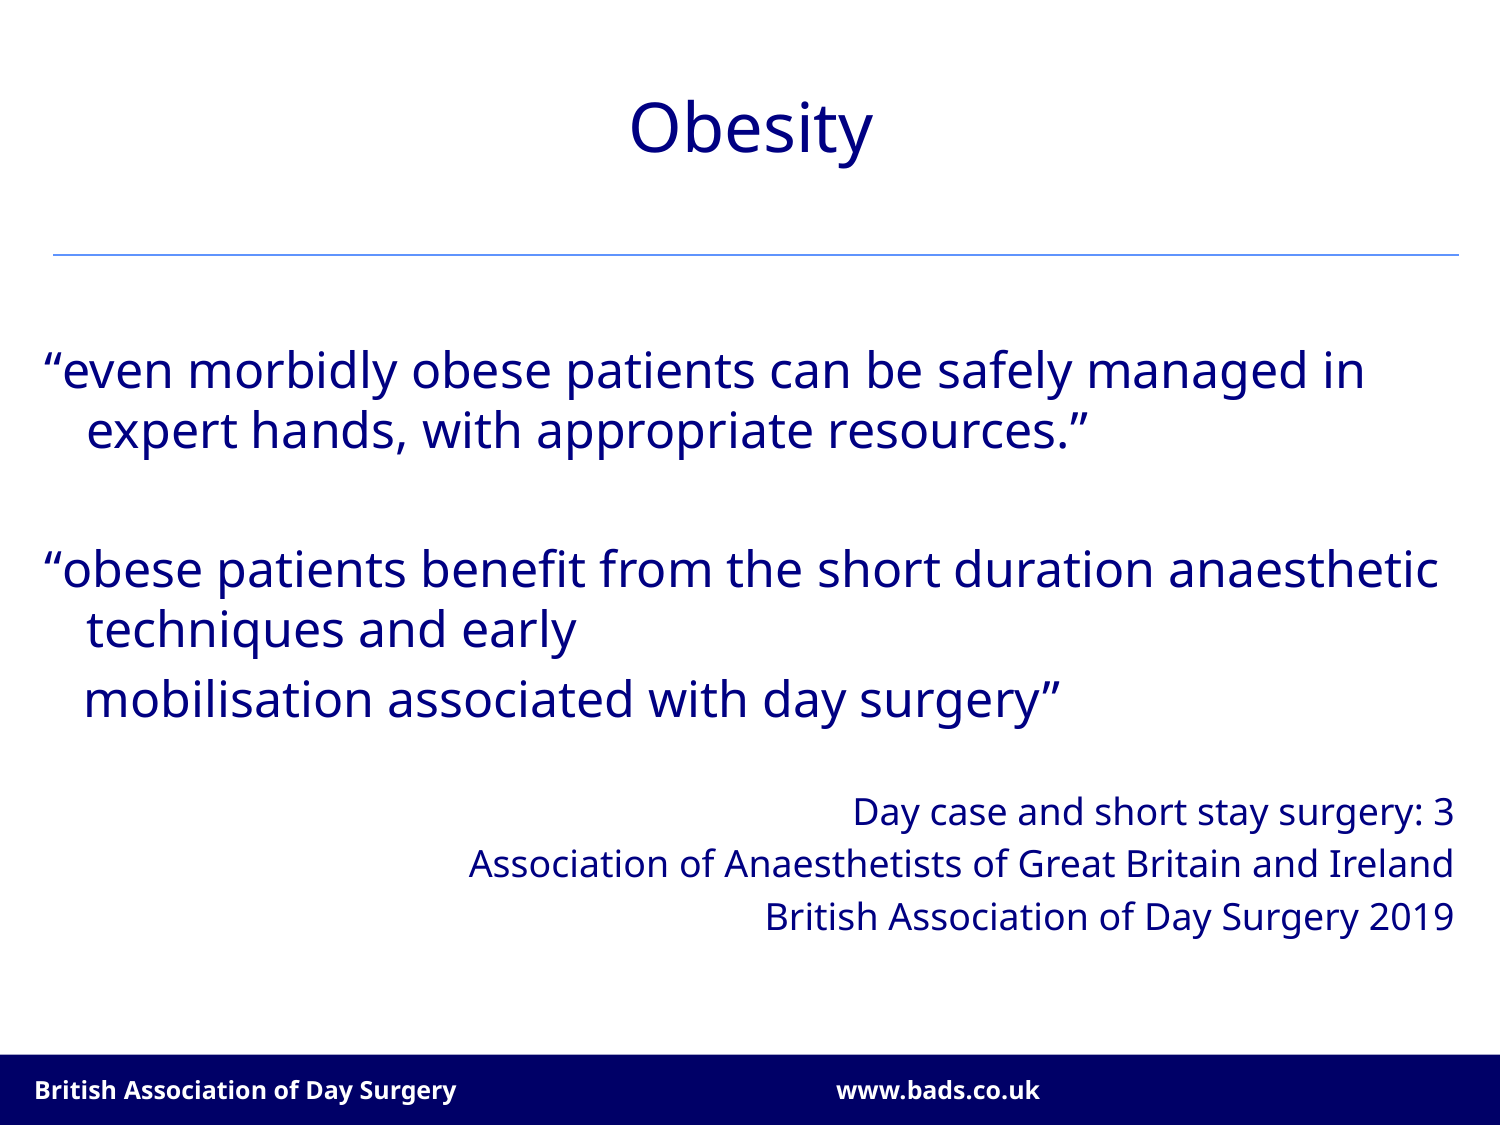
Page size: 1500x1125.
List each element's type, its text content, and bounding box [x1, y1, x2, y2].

title Obesity [245, 30, 1258, 219]
list “even morbidly obese patients can be safely managed in expert hands, with appropriate resources.” “obese patients benefit from the short duration anaesthetic techniques and early mobilisation associated with day surgery” Day case and short stay surgery: 3 Association of Anaesthetists of Great Britain and Ireland British Association of Day Surgery 2019 [29, 330, 1471, 987]
